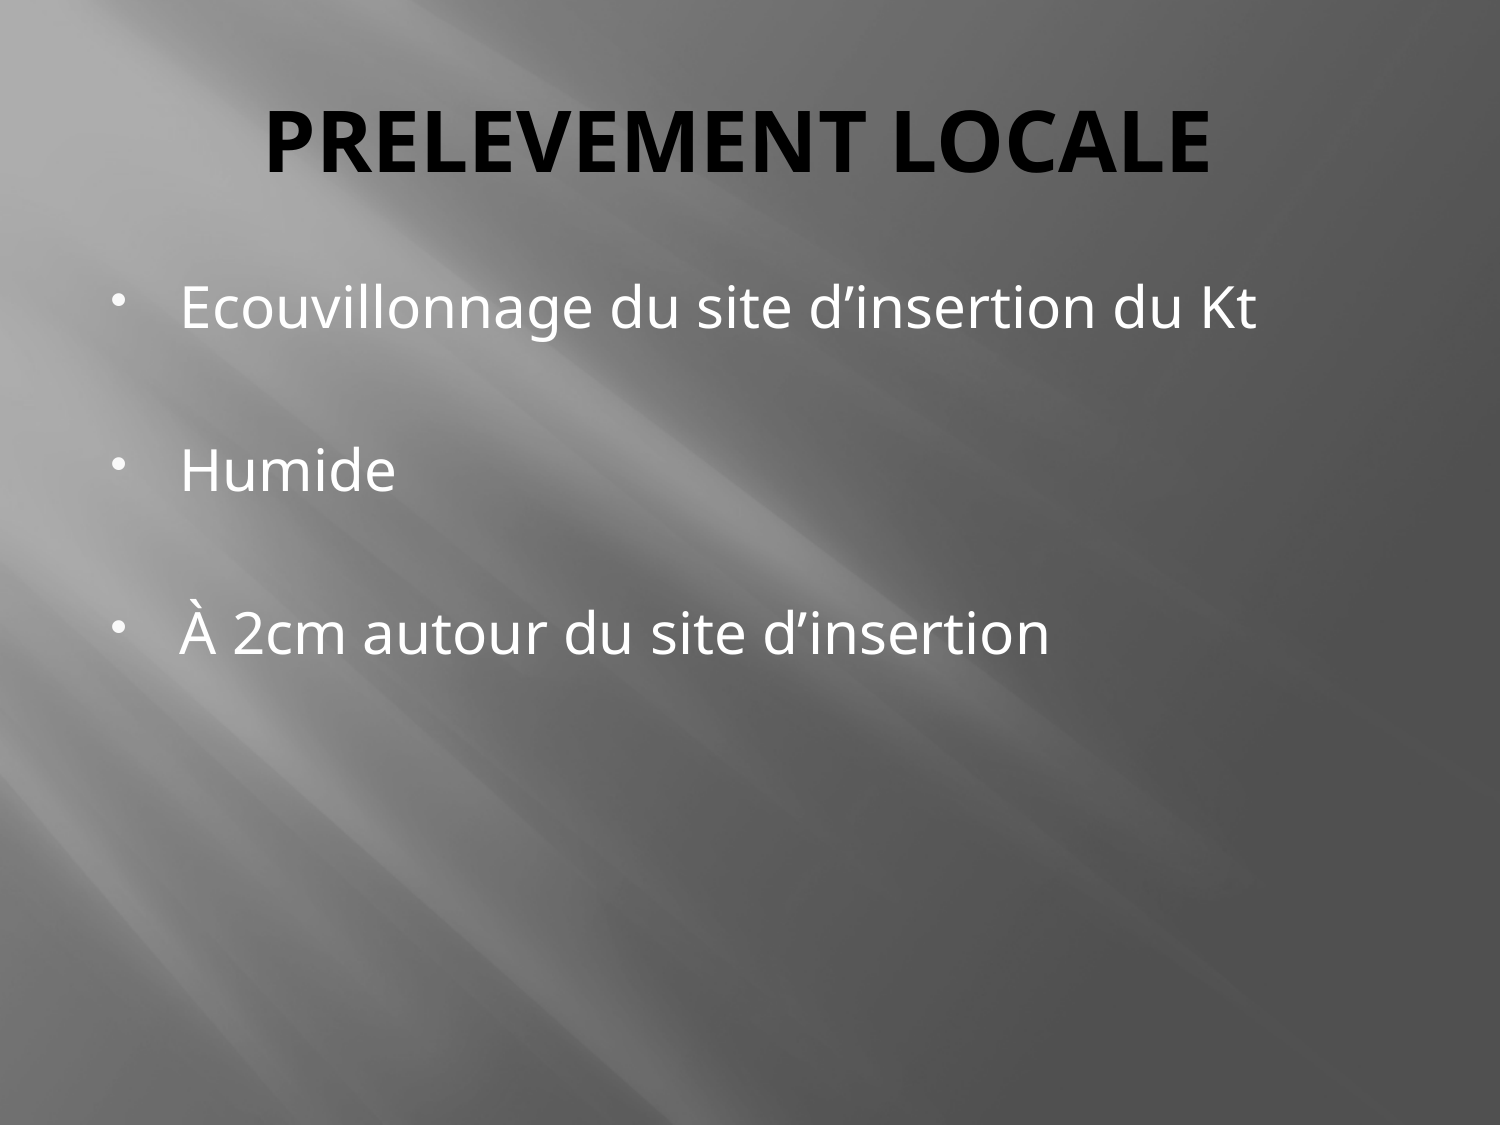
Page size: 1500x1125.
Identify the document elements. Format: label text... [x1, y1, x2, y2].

list Ecouvillonnage du site d’insertion du Kt Humide À 2cm autour du site d’insertion [75, 262, 1425, 1035]
title PRELEVEMENT LOCALE [75, 45, 1425, 233]
